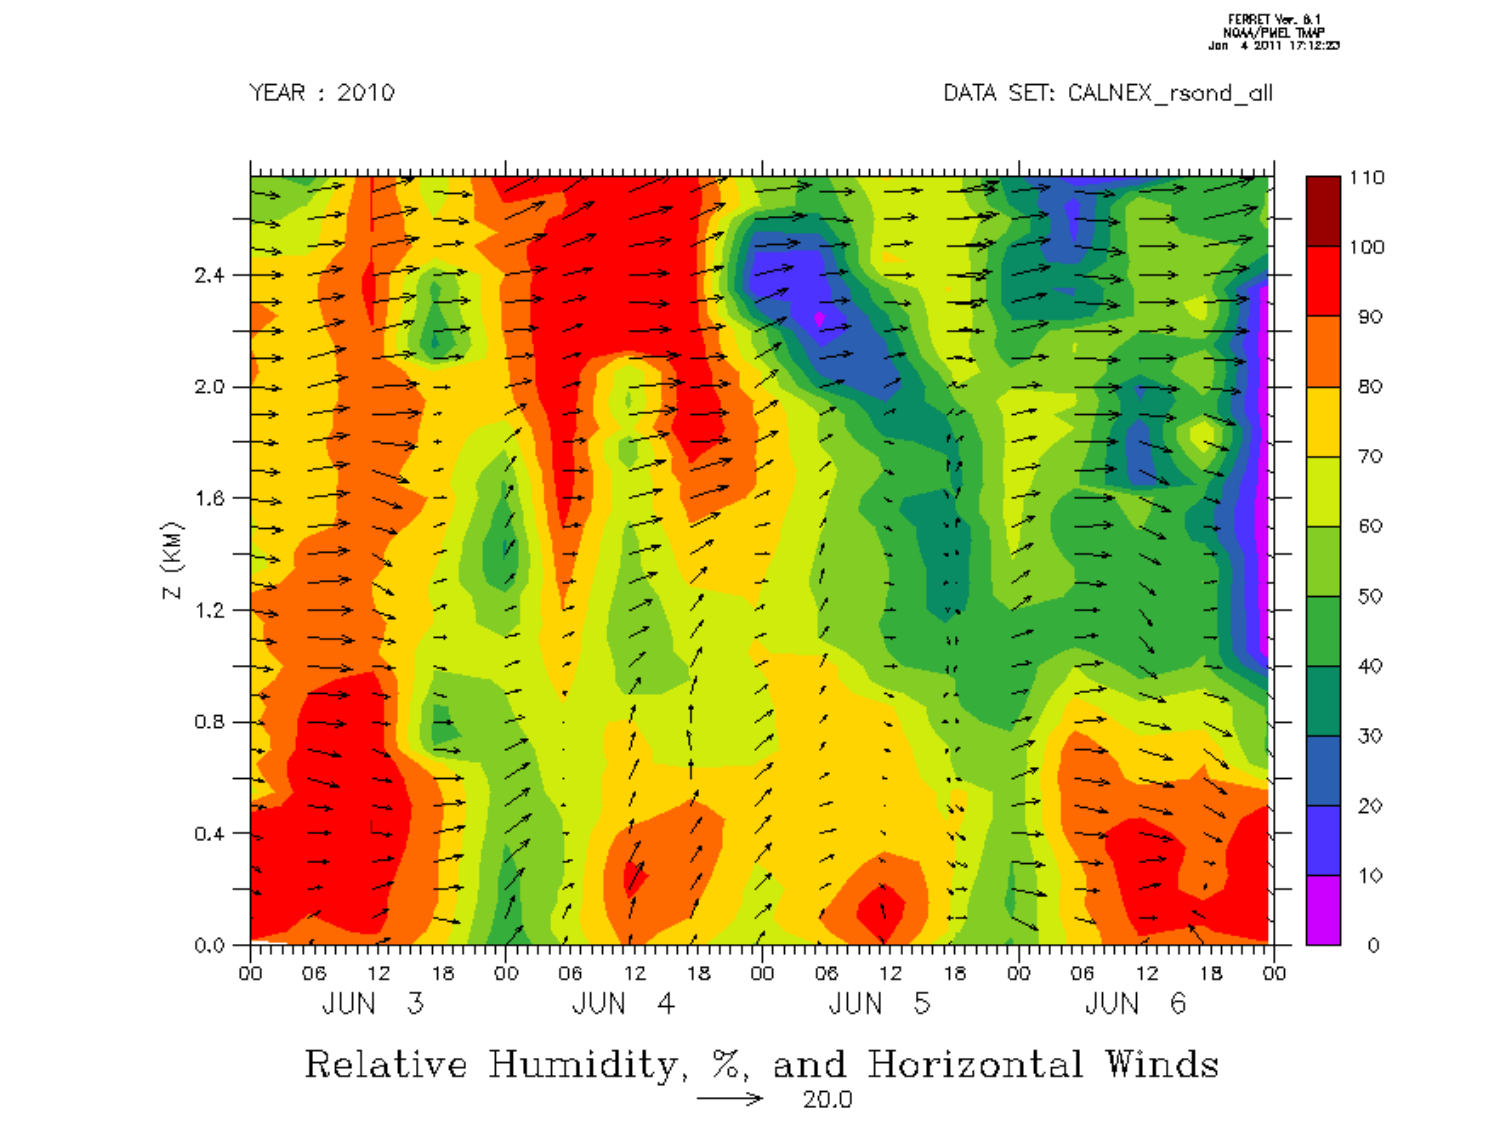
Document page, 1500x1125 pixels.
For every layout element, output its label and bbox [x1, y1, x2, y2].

picture [97, 0, 1403, 1125]
